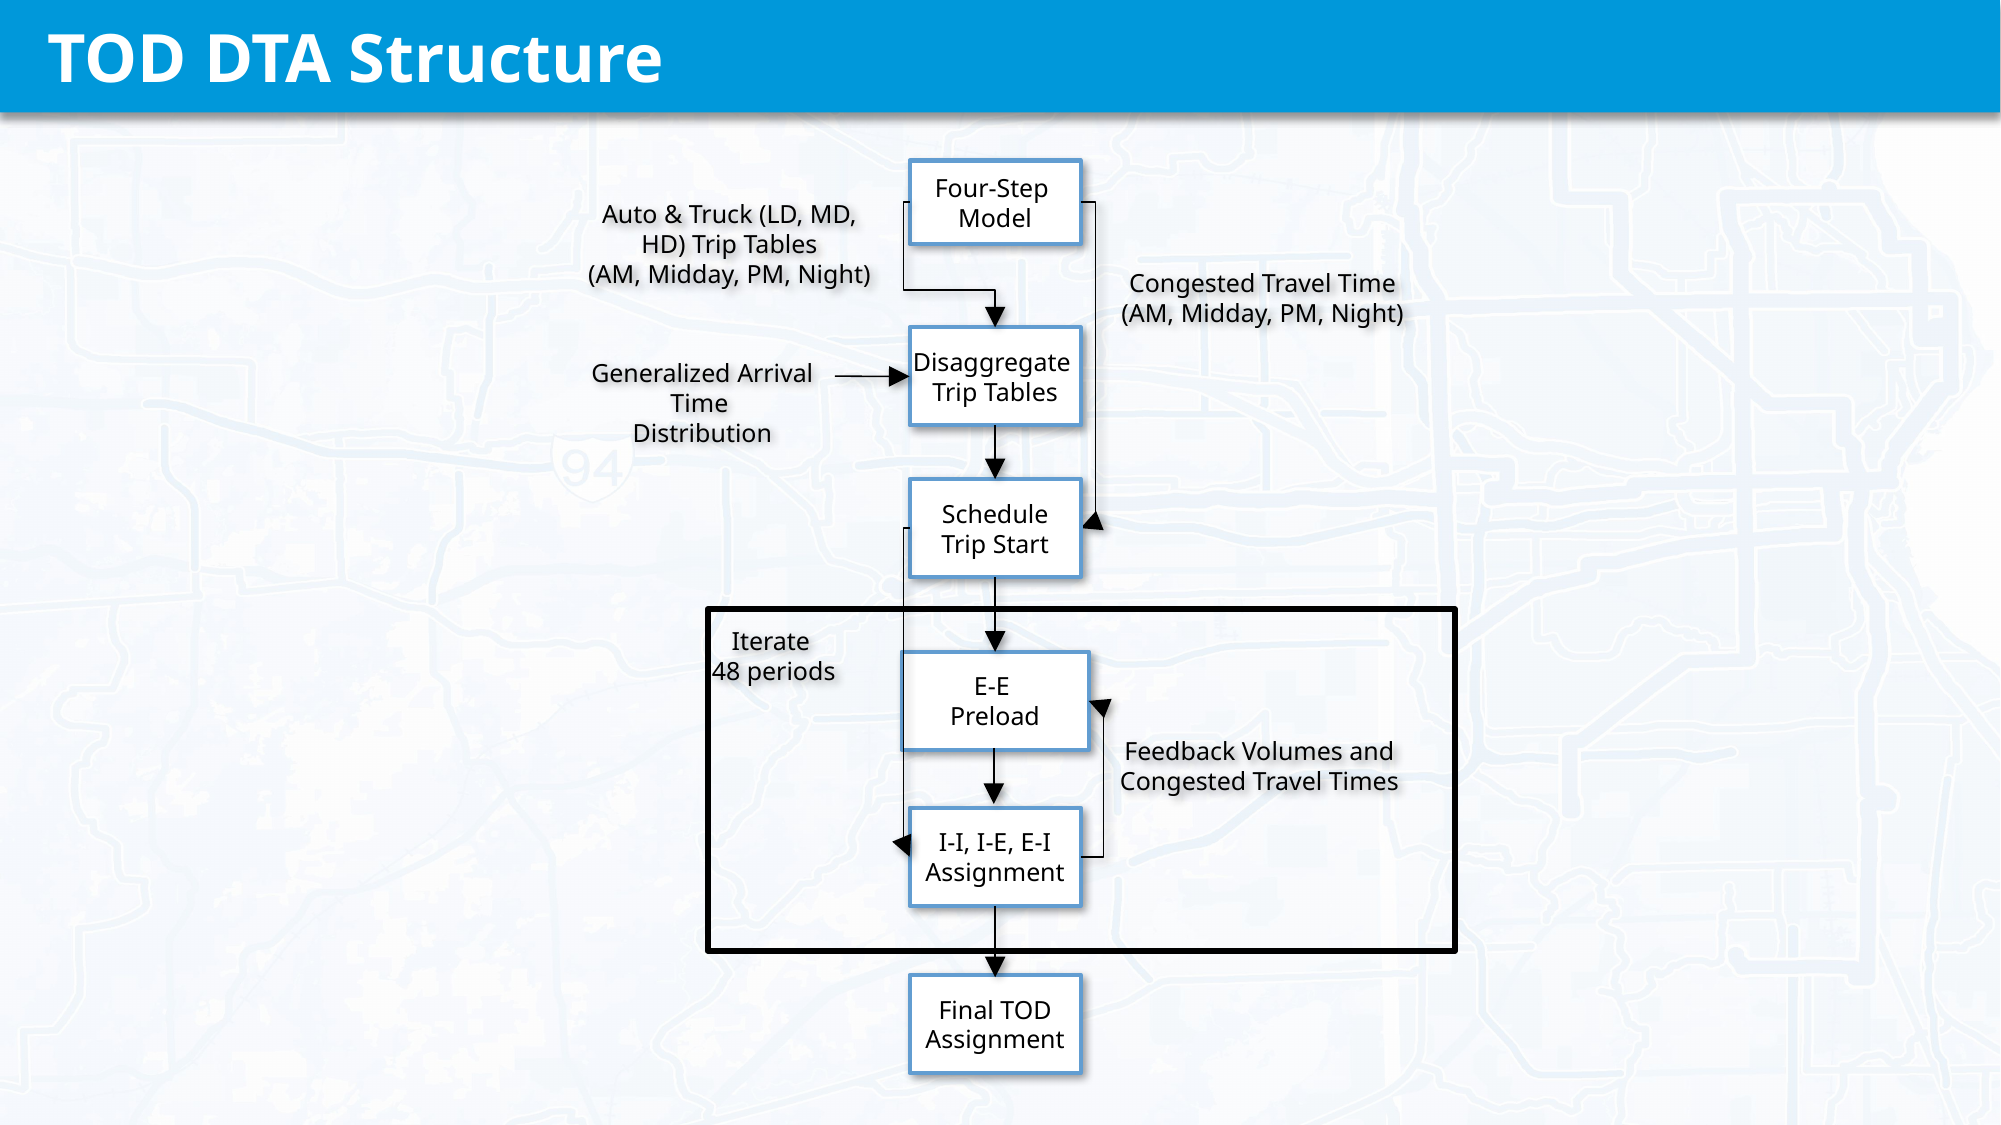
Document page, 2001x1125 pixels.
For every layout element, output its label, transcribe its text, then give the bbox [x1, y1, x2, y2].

picture [0, 113, 2001, 1125]
title TOD DTA Structure [31, 0, 1684, 113]
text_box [544, 160, 1456, 1074]
